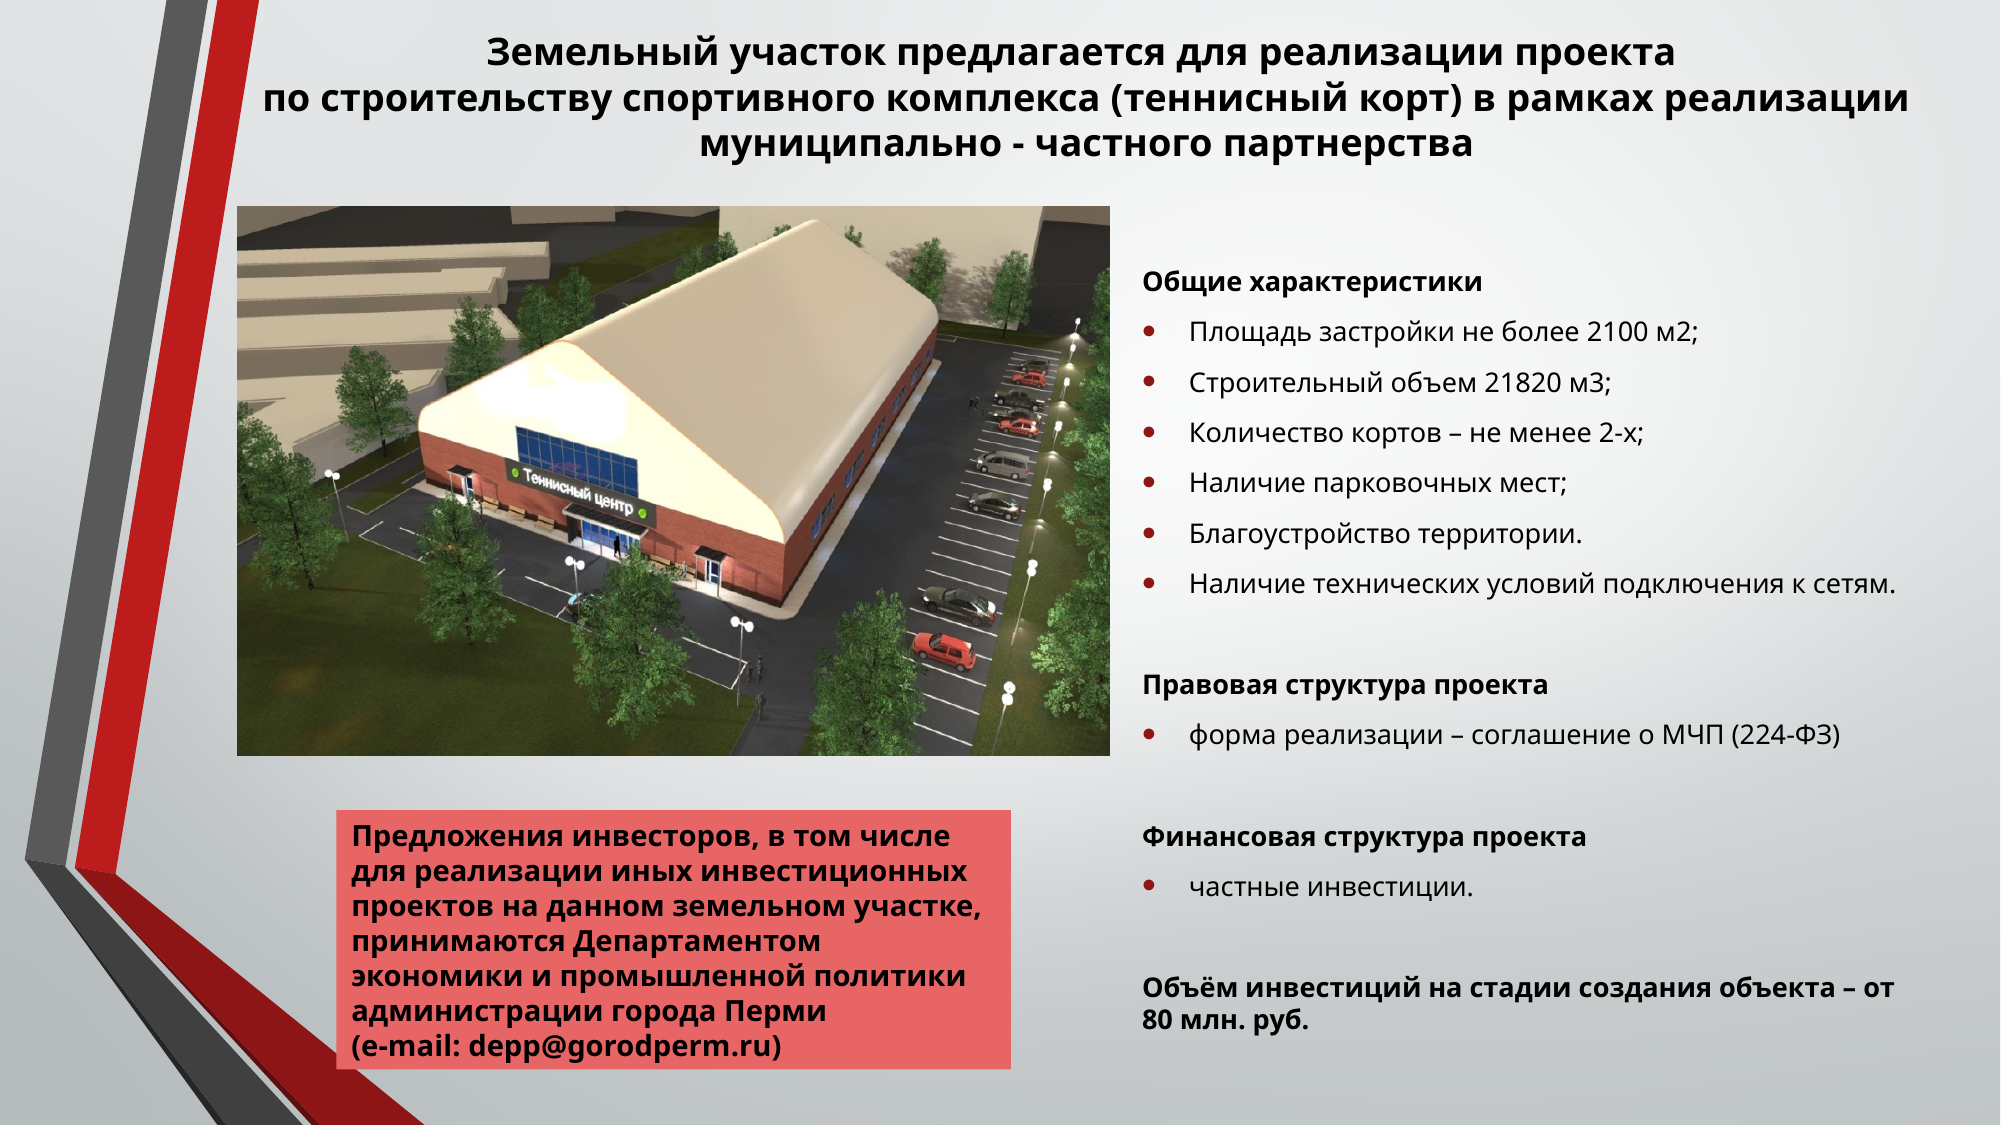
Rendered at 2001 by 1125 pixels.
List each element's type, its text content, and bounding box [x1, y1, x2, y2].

list Общие характеристики Площадь застройки не более 2100 м2; Строительный объем 21820 м3; Количество кортов – не менее 2-х; Наличие парковочных мест; Благоустройство территории. Наличие технических условий подключения к сетям. Правовая структура проекта форма реализации – соглашение о МЧП (224-ФЗ) Финансовая структура проекта частные инвестиции. Объём инвестиций на стадии создания объекта – от 80 млн. руб. [1127, 261, 1940, 1079]
picture [237, 205, 1111, 756]
text_box Предложения инвесторов, в том числе для реализации иных инвестиционных проектов на данном земельном участке, принимаются Департаментом экономики и промышленной политики администрации города Перми (e-mail: depp@gorodperm.ru) [336, 810, 1011, 1070]
title Земельный участок предлагается для реализации проекта по строительству спортивного комплекса (теннисный корт) в рамках реализации муниципально - частного партнерства [203, 19, 1971, 173]
